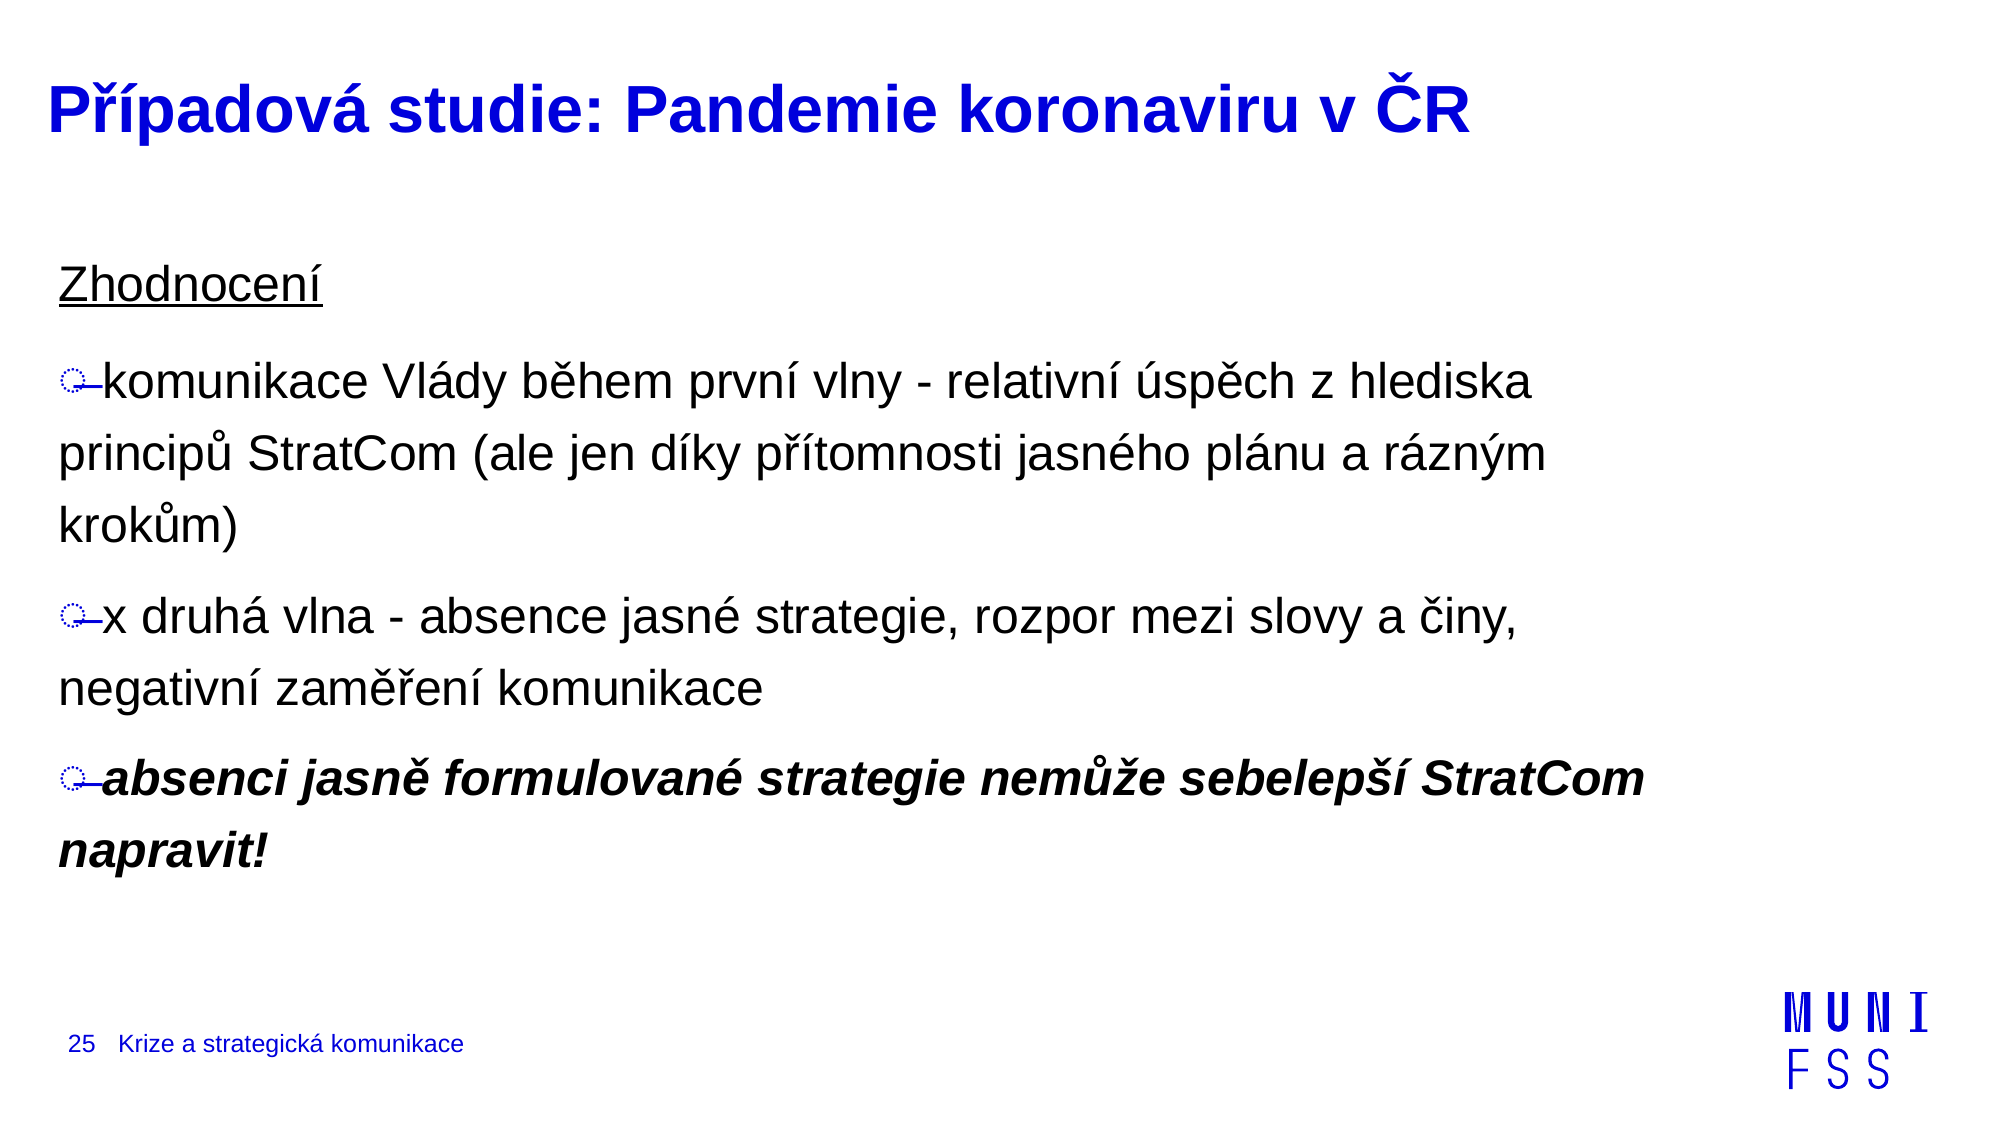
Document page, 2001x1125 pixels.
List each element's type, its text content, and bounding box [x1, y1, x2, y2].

footer Krize a strategická komunikace [118, 1021, 1418, 1063]
slide_number 25 [67, 1021, 110, 1063]
list Zhodnocení komunikace Vlády během první vlny - relativní úspěch z hlediska principů StratCom (ale jen díky přítomnosti jasného plánu a rázným krokům) x druhá vlna - absence jasné strategie, rozpor mezi slovy a činy, negativní zaměření komunikace absenci jasně formulované strategie nemůže sebelepší StratCom napravit! [47, 239, 1689, 919]
title Případová studie: Pandemie koronaviru v ČR [47, 62, 1812, 137]
